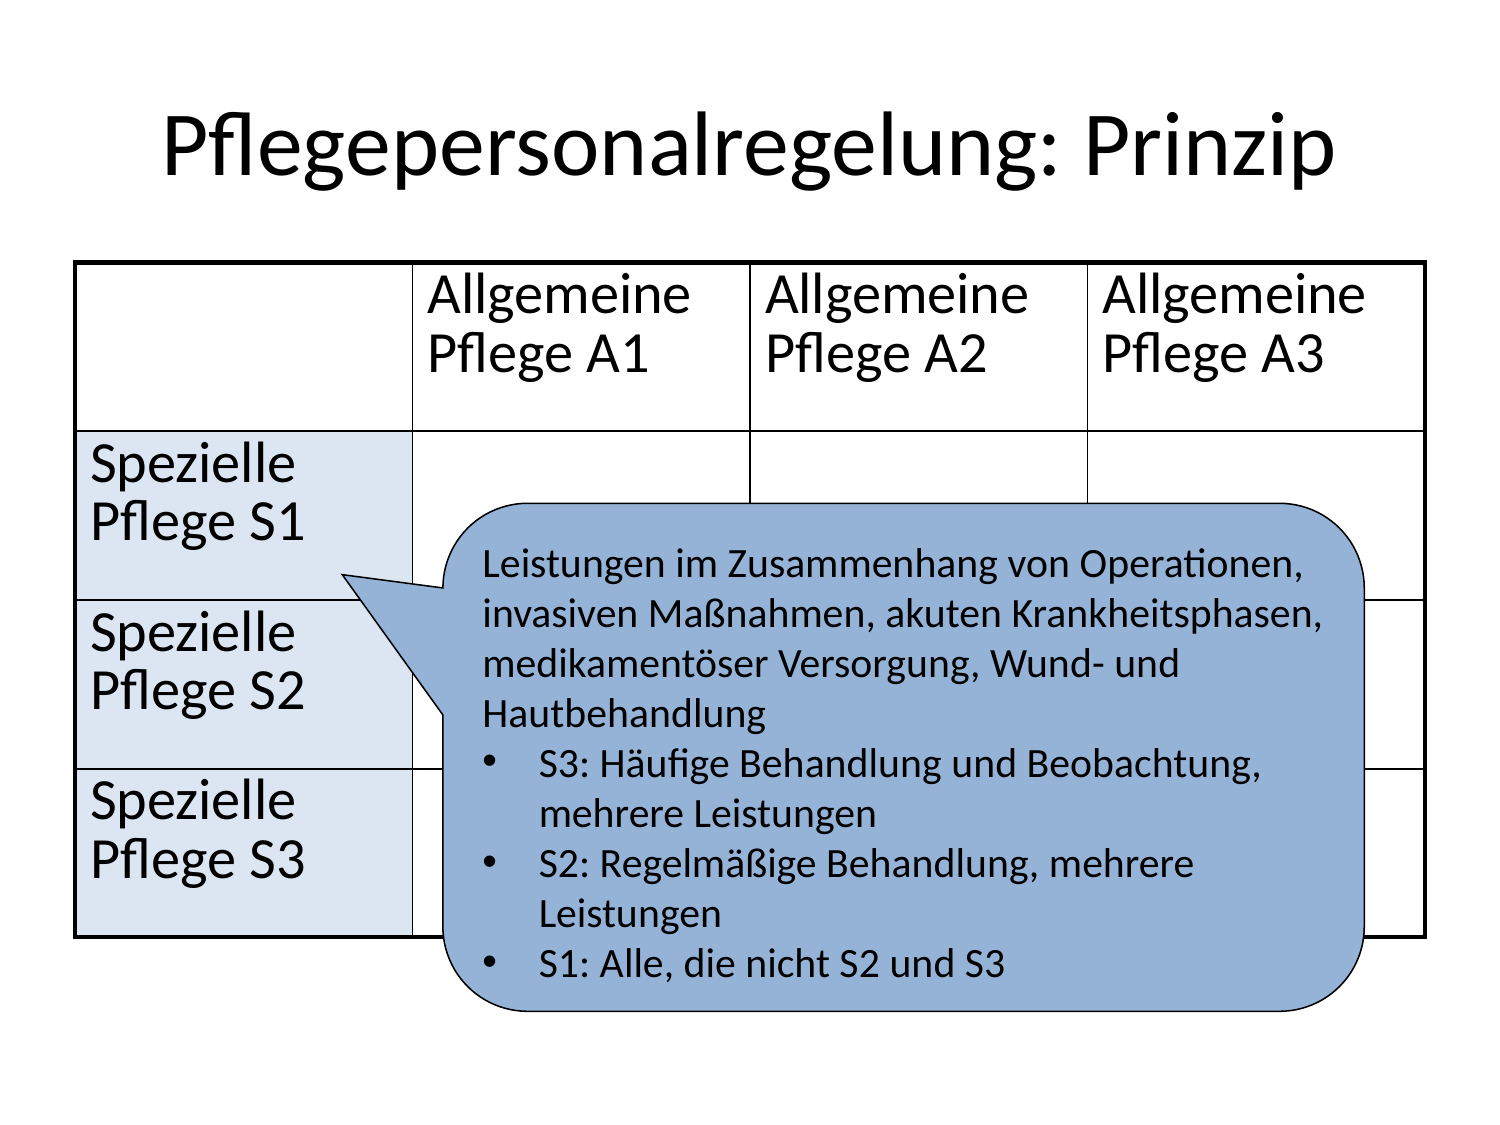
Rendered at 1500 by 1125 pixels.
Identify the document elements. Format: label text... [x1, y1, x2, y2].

table_cell [751, 432, 1087, 503]
table_cell [413, 675, 442, 768]
table_cell [413, 770, 443, 935]
table_cell [1365, 601, 1423, 768]
table_header Allgemeine Pflege A3 [1088, 265, 1423, 430]
table_cell [1364, 770, 1423, 935]
title Pflegepersonalregelung: Prinzip [75, 45, 1425, 233]
table_header Allgemeine Pflege A1 [413, 265, 749, 430]
table_header Allgemeine Pflege A2 [751, 265, 1087, 430]
table_cell Spezielle Pflege S2 [77, 601, 412, 768]
table_cell [1088, 432, 1423, 599]
table_cell Spezielle Pflege S1 [77, 432, 412, 599]
text_box Leistungen im Zusammenhang von Operationen, invasiven Maßnahmen, akuten Krankheitsphasen, medikamentöser Versorgung, Wund- und Hautbehandlung S3: Häufige Behandlung und Beobachtung, mehrere Leistungen S2: Regelmäßige Behandlung, mehrere Leistungen S1: Alle, die nicht S2 und S3 [342, 503, 1365, 1012]
table_cell Spezielle Pflege S3 [77, 770, 412, 935]
table_cell [413, 432, 749, 587]
table_header [77, 265, 412, 430]
